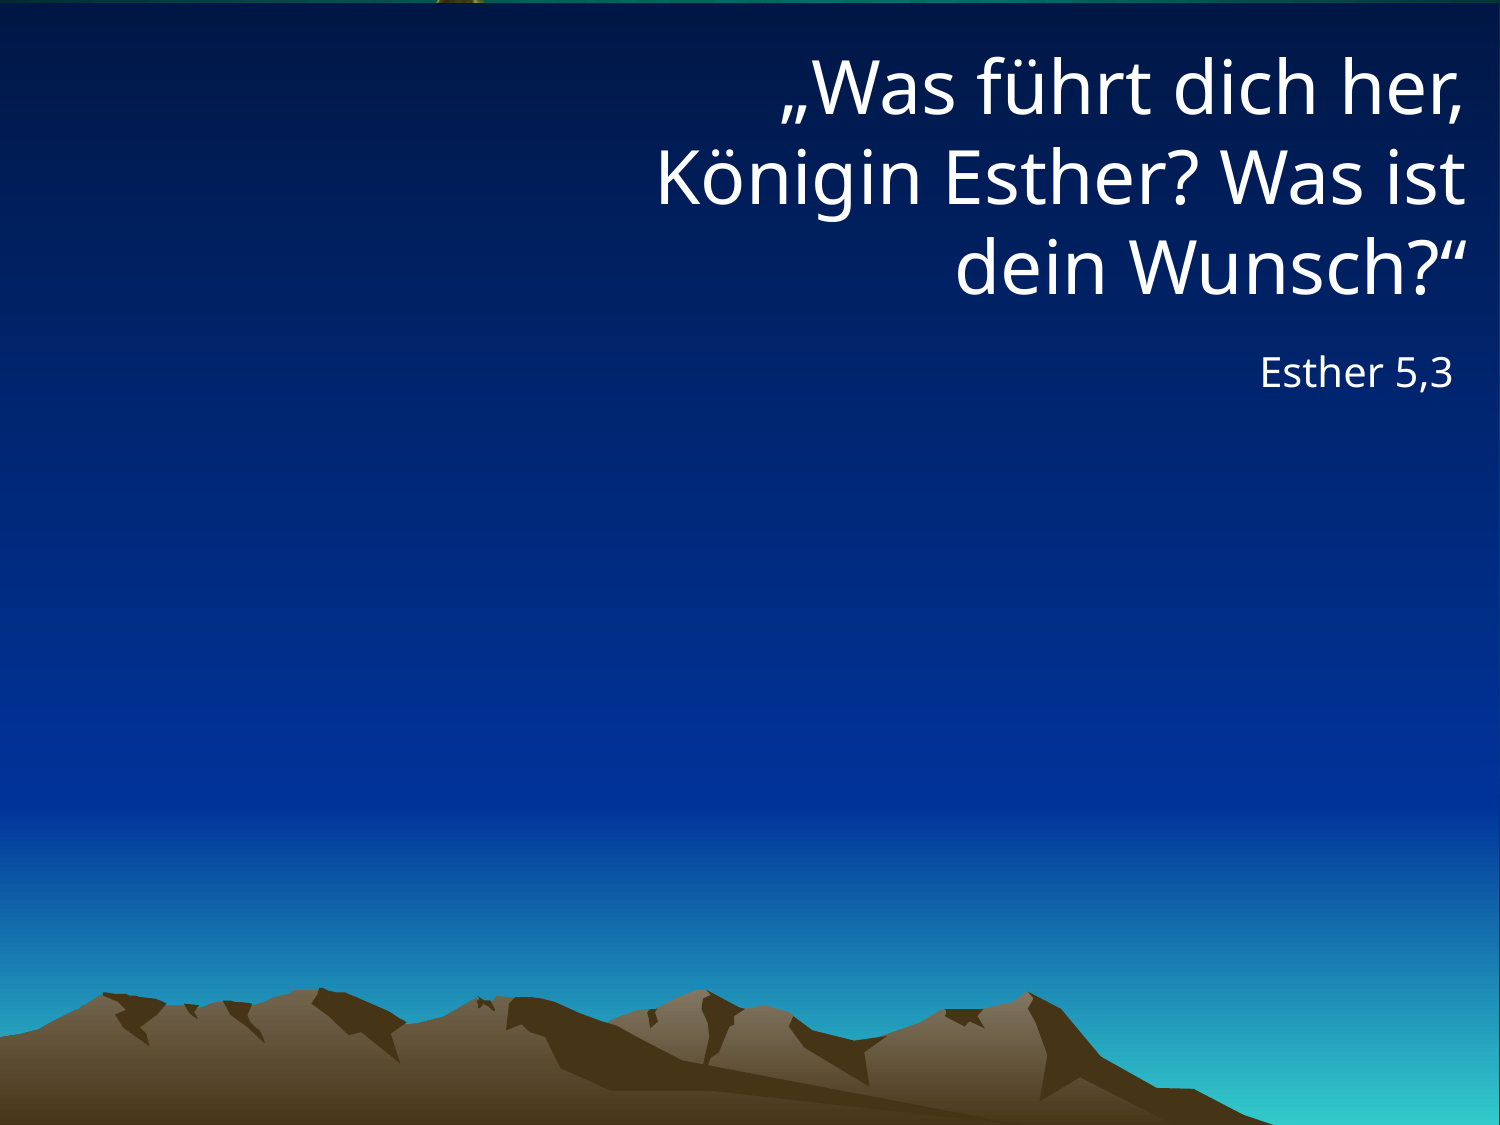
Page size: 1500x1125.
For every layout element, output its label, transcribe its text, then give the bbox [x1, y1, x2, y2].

subtitle Esther 5,3 [419, 338, 1470, 1006]
title „Was führt dich her, Königin Esther? Was ist dein Wunsch?“ [490, 32, 1483, 318]
picture [0, 0, 1500, 1125]
